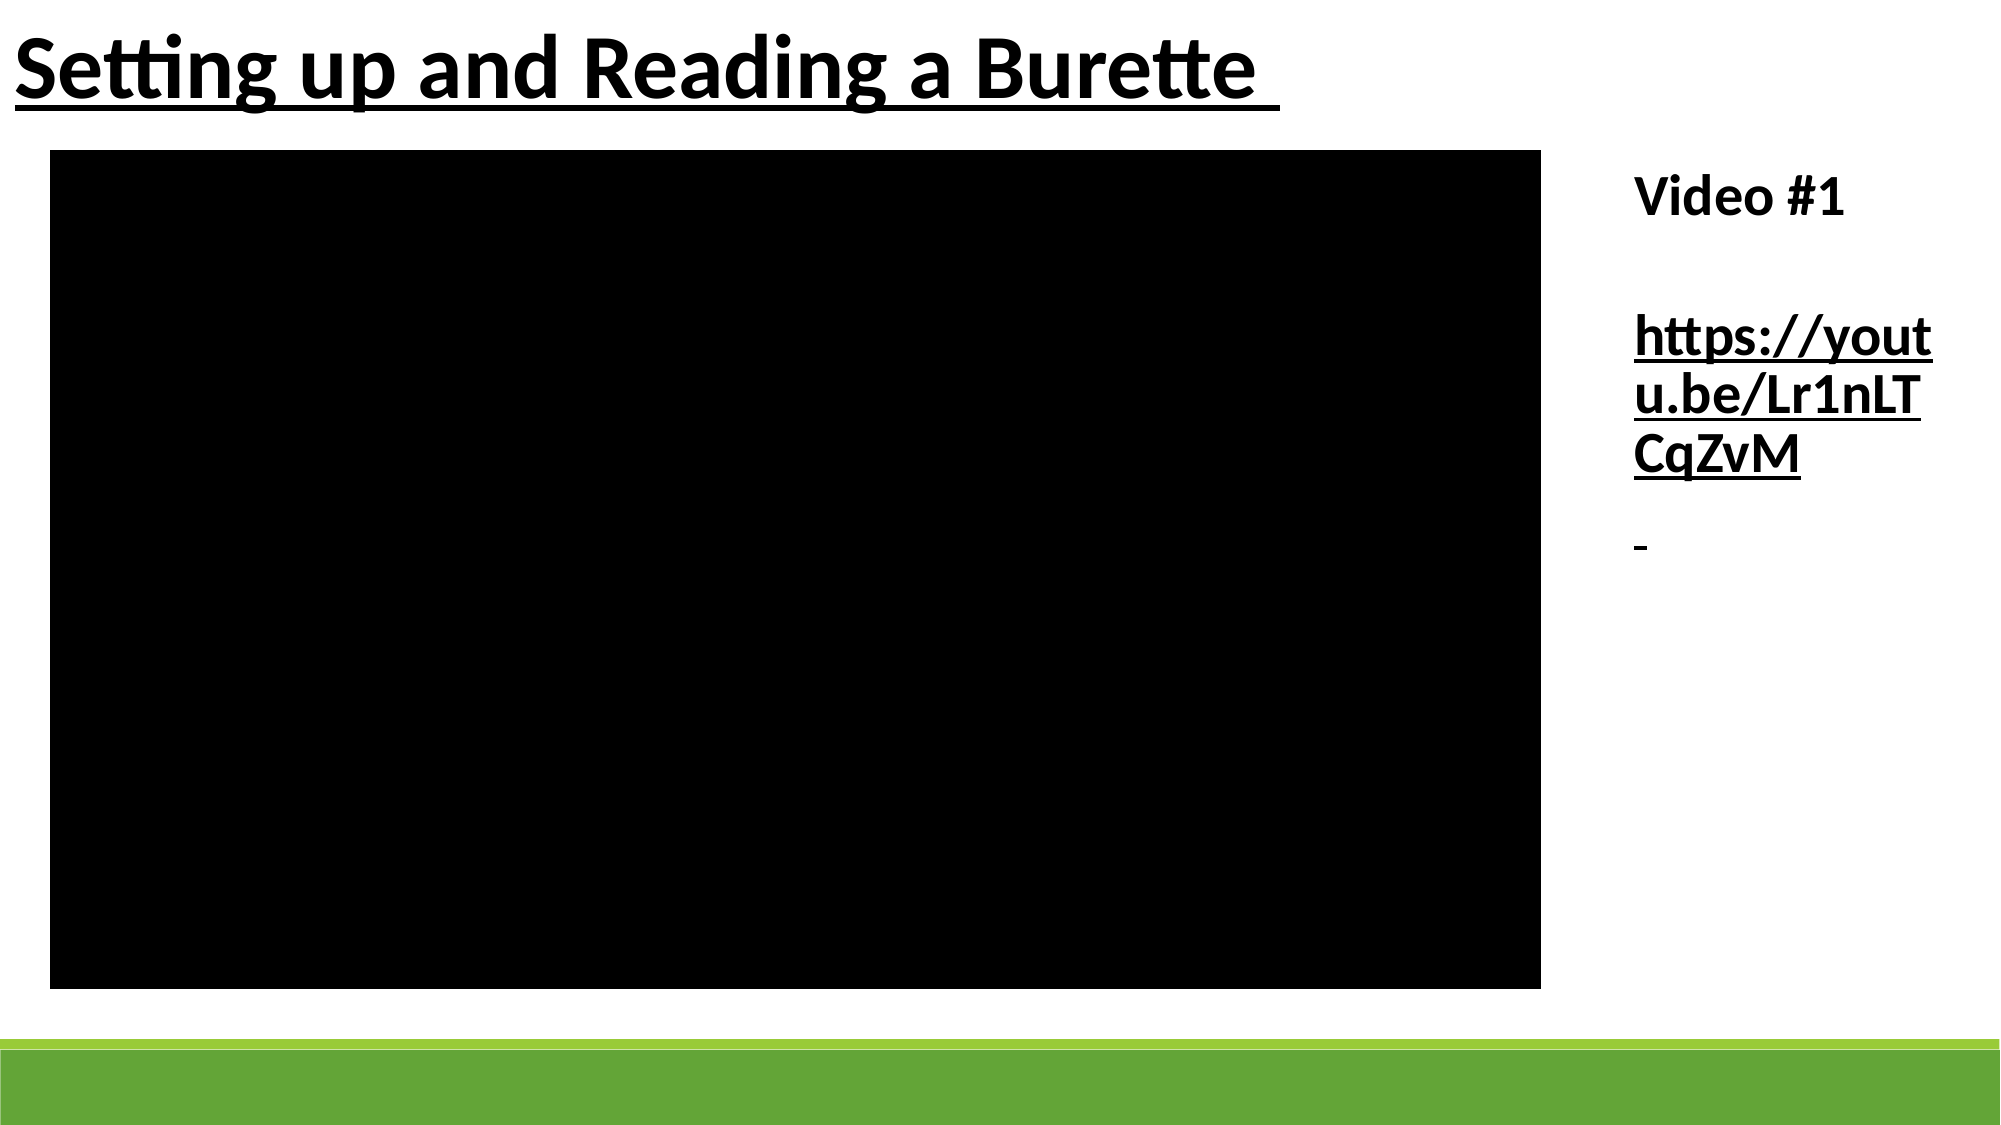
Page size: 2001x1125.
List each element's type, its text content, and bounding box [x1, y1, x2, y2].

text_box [48, 149, 1542, 990]
text_box Setting up and Reading a Burette [0, 0, 1740, 125]
text_box Video #1 https://youtu.be/Lr1nLTCqZvM [1619, 149, 1955, 445]
